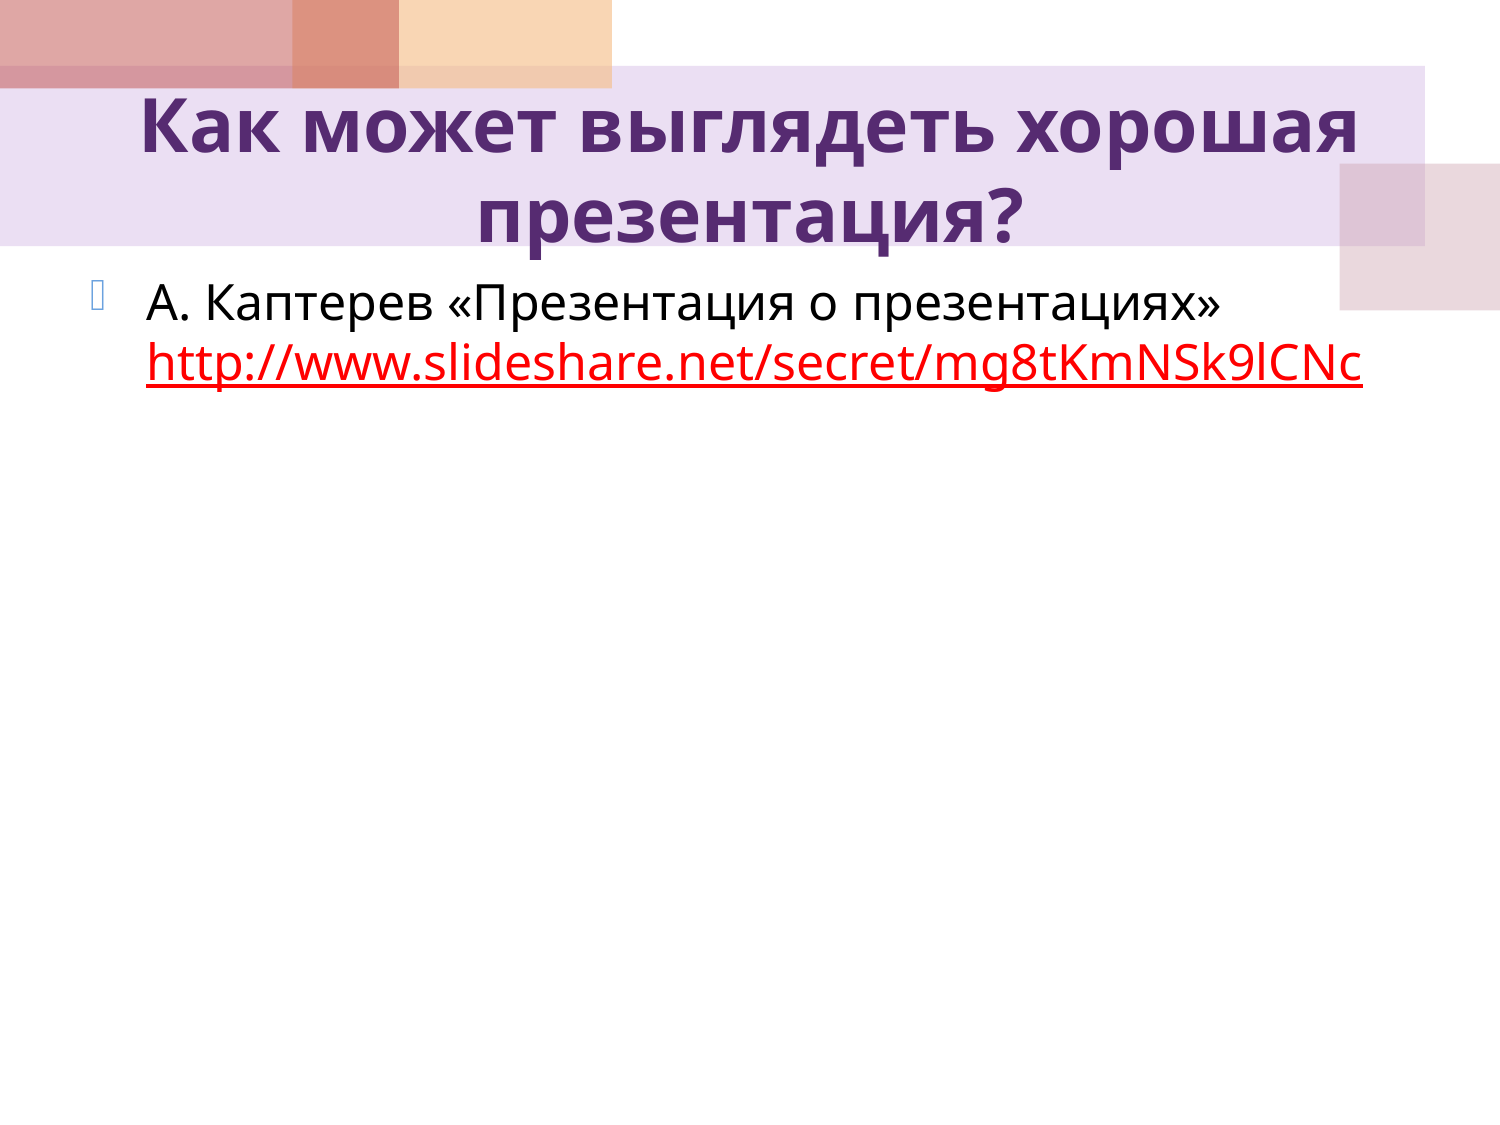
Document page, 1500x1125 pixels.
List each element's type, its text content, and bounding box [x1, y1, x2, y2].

list А. Каптерев «Презентация о презентациях» http://www.slideshare.net/secret/mg8tKmNSk9lCNc [74, 262, 1426, 1006]
title Как может выглядеть хорошая презентация? [74, 88, 1426, 247]
